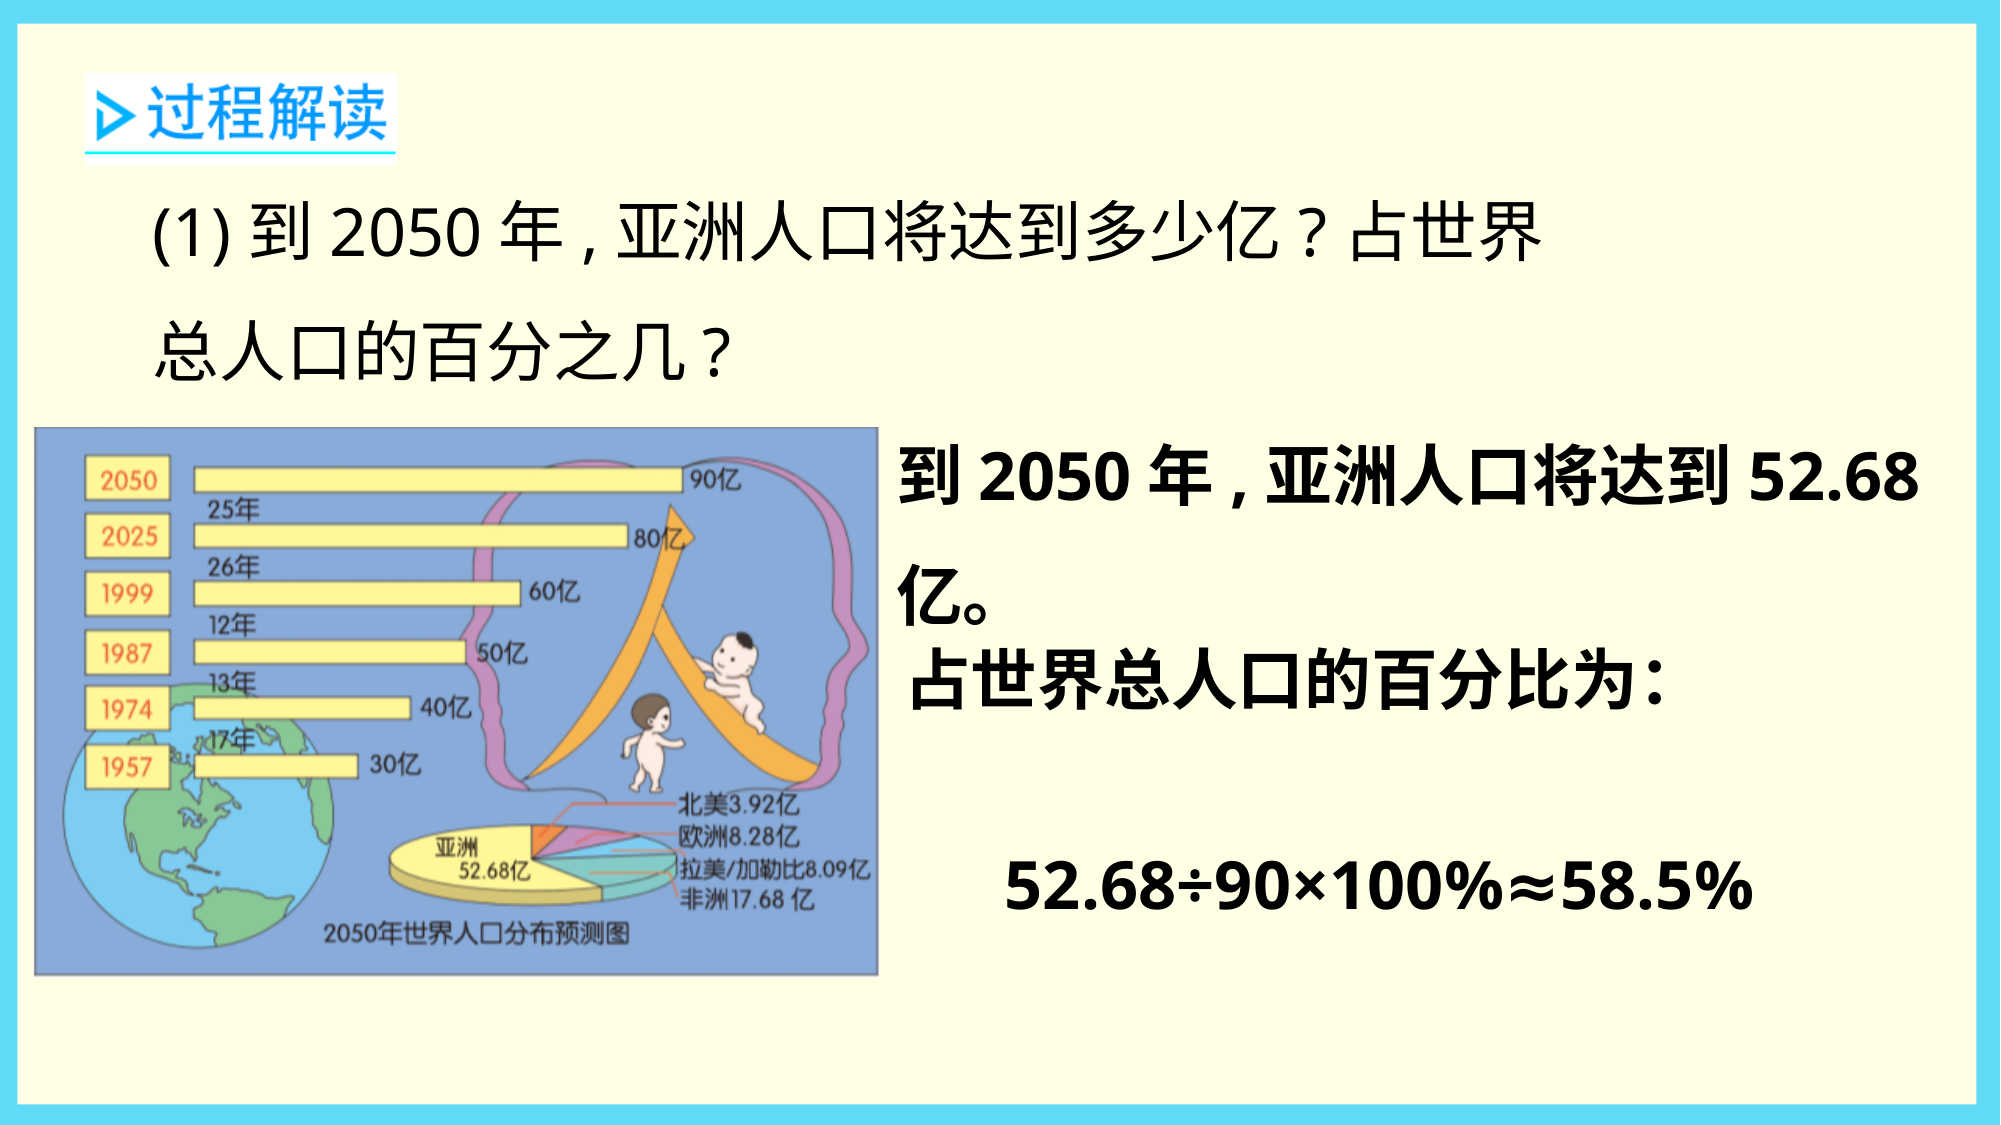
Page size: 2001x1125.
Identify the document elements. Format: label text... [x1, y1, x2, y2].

text_box (1)到2050年,亚洲人口将达到多少亿?占世界总人口的百分之几? [138, 142, 1625, 398]
text_box 到2050年,亚洲人口将达到52.68亿。 [881, 386, 1961, 642]
text_box [1975, 0, 2000, 1103]
picture [85, 73, 397, 165]
text_box [18, 0, 1975, 25]
text_box [0, 0, 18, 1103]
text_box 占世界总人口的百分比为： [889, 590, 1969, 726]
picture [32, 427, 882, 983]
text_box [0, 1103, 2000, 1125]
text_box 52.68÷90×100%≈58.5% [990, 794, 1852, 931]
